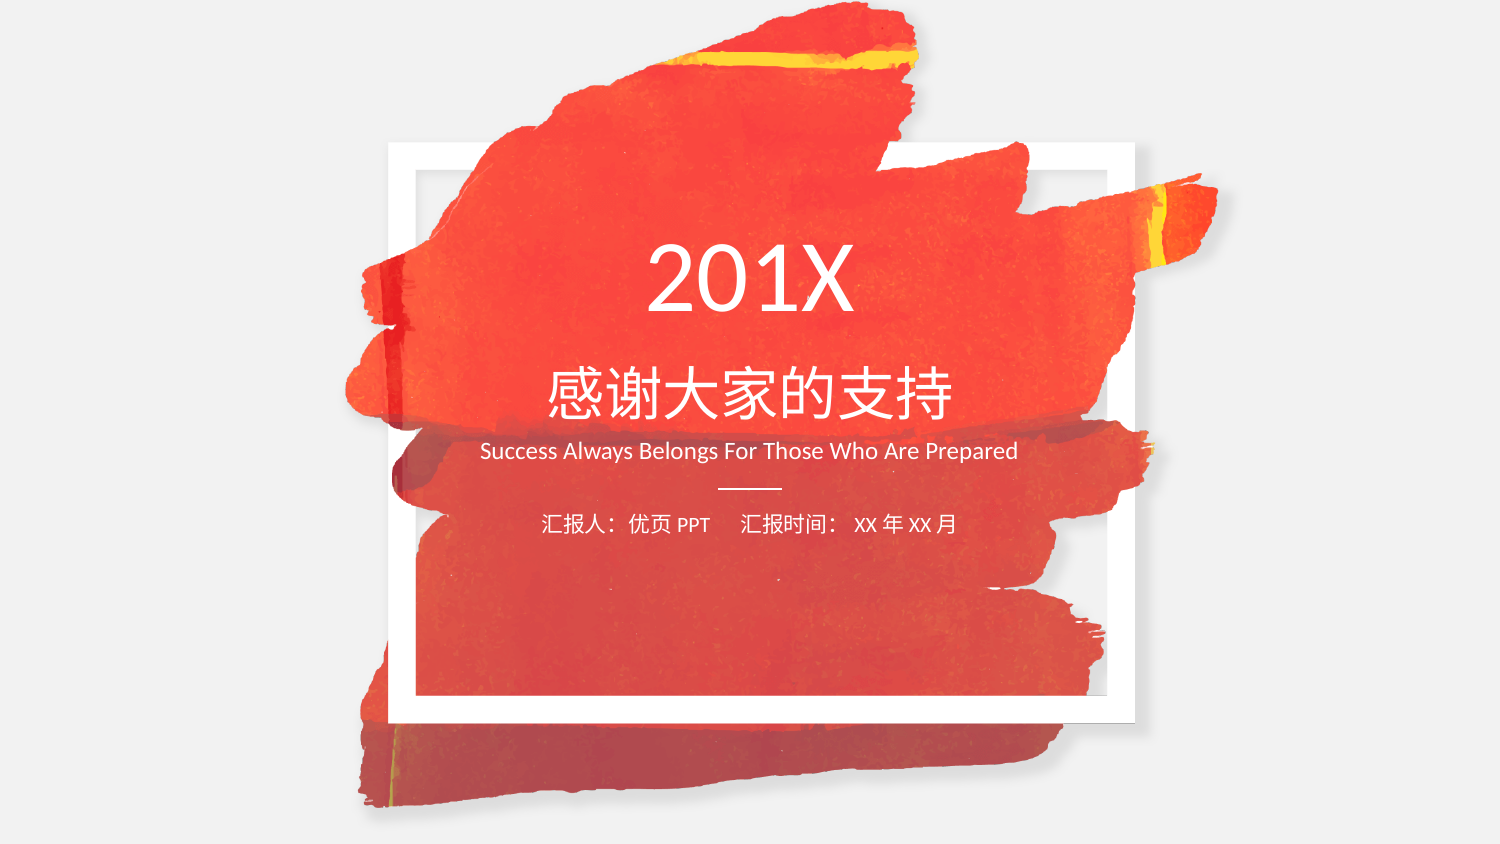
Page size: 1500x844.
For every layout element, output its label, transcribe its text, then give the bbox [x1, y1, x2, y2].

picture [343, 0, 1220, 810]
text_box 汇报人：优页PPT 汇报时间：XX年XX月 [473, 489, 1027, 545]
text_box Success Always Belongs For Those Who Are Prepared [465, 426, 1035, 472]
text_box 201X [629, 200, 870, 340]
text_box 感谢大家的支持 [531, 349, 969, 426]
